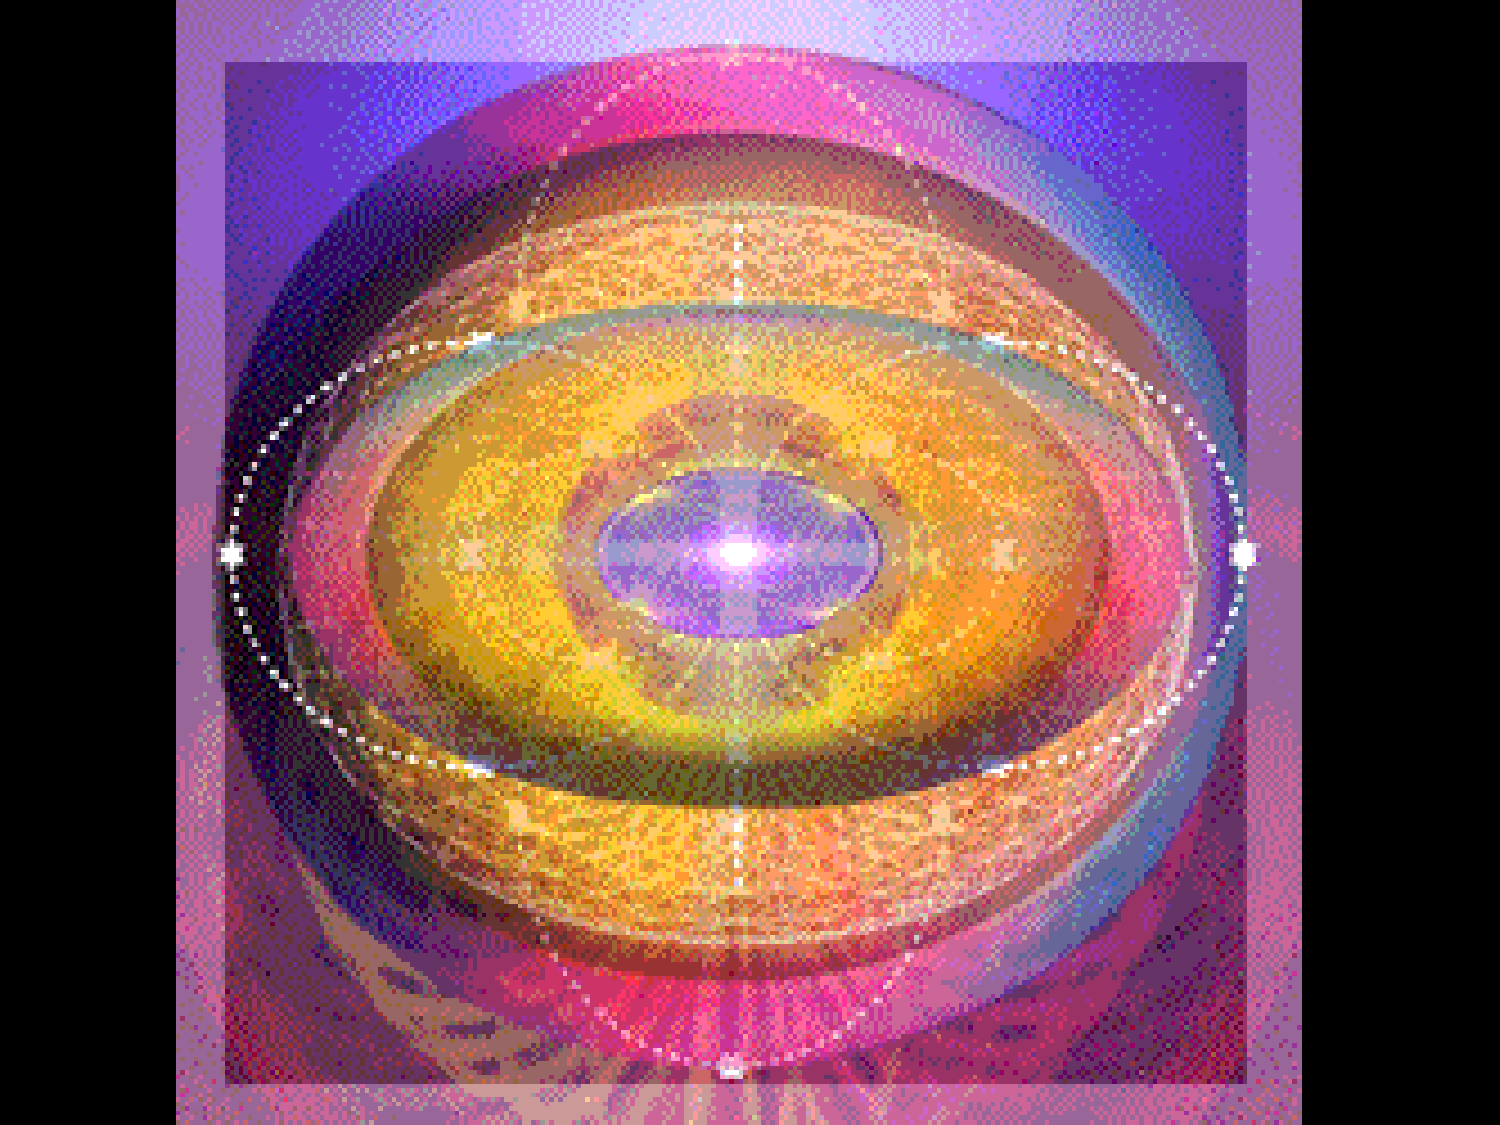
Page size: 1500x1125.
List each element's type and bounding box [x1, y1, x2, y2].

picture [176, 0, 1302, 1125]
